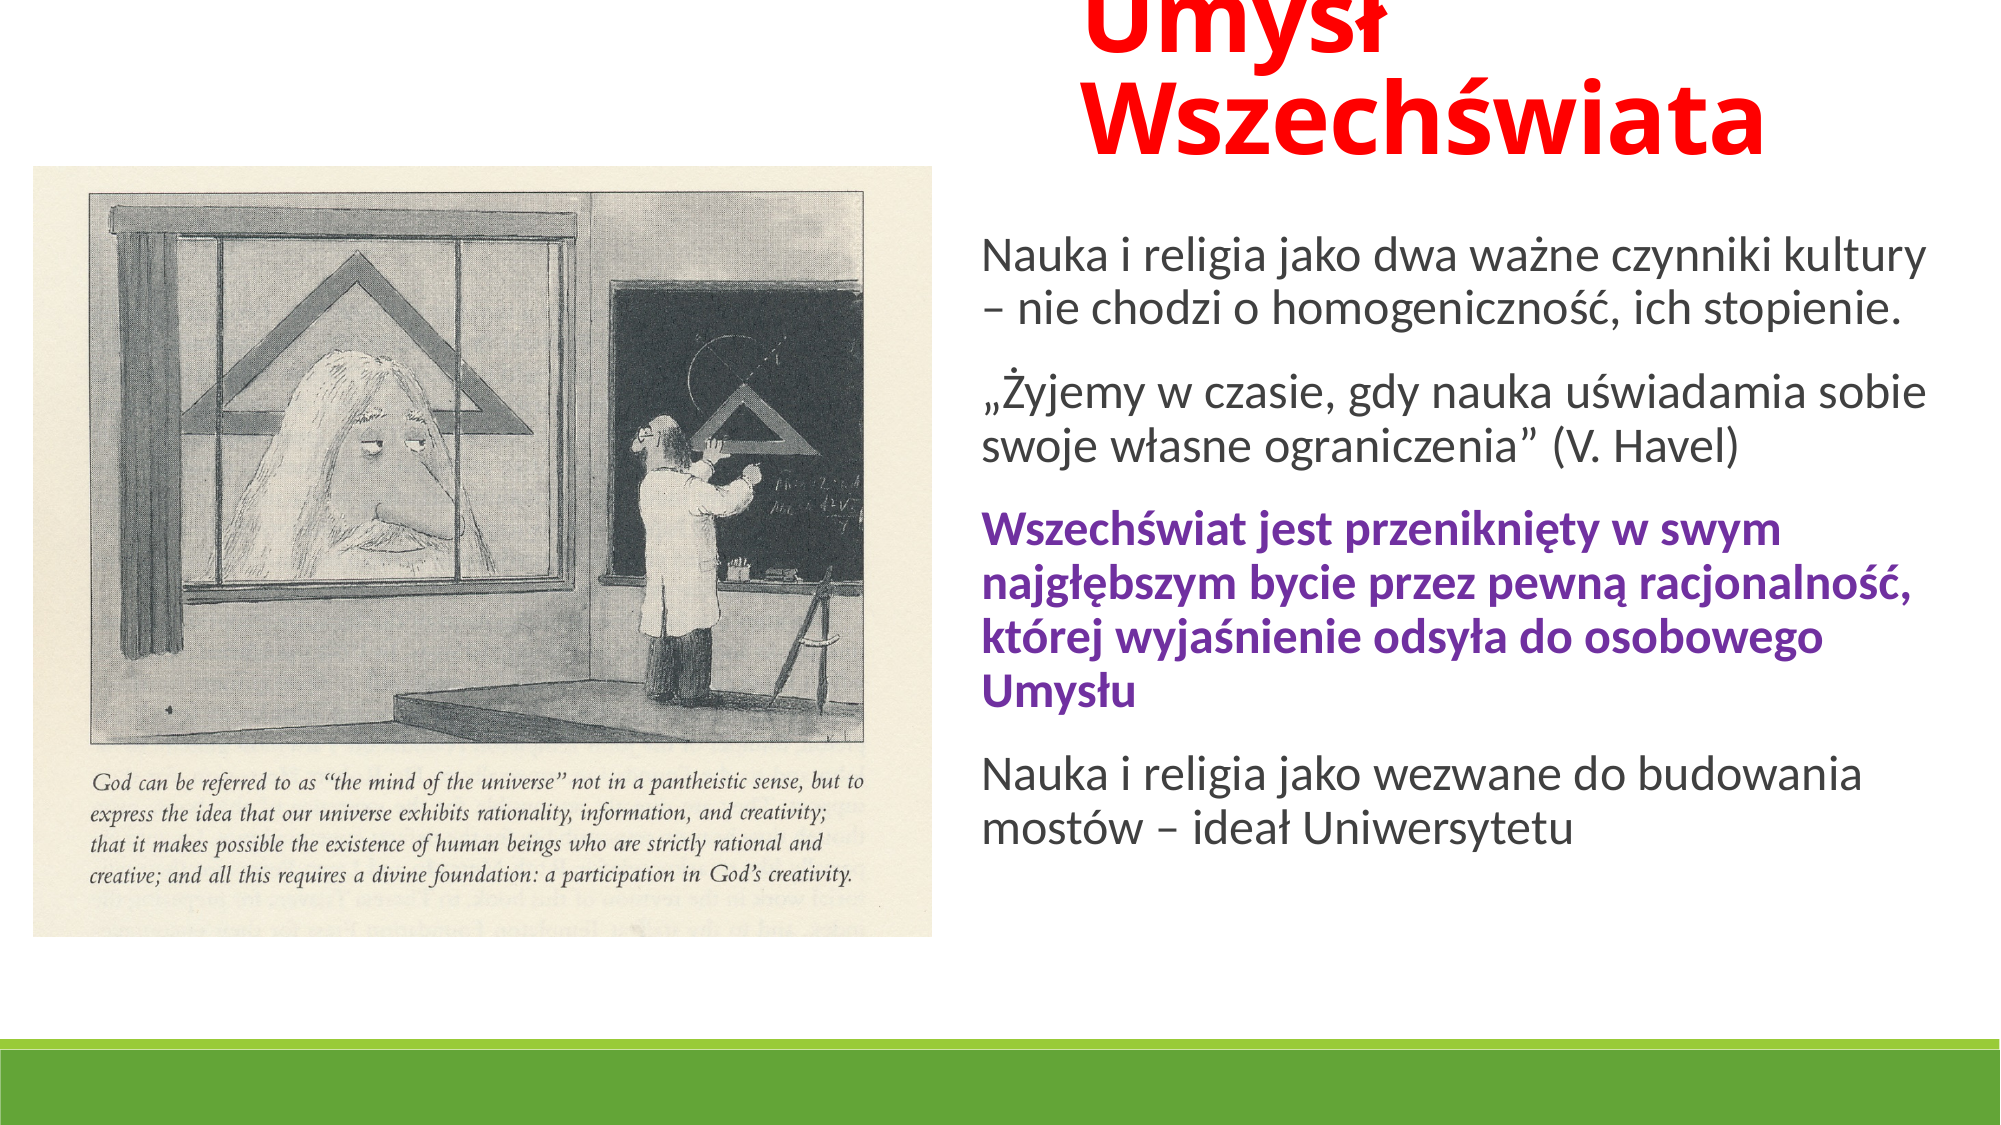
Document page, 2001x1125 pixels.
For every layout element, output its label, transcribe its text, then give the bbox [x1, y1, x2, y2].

title Umysł Wszechświata [1065, 56, 2000, 183]
picture [32, 165, 933, 937]
list Nauka i religia jako dwa ważne czynniki kultury – nie chodzi o homogeniczność, ich stopienie. „Żyjemy w czasie, gdy nauka uświadamia sobie swoje własne ograniczenia” (V. Havel) Wszechświat jest przeniknięty w swym najgłębszym bycie przez pewną racjonalność, której wyjaśnienie odsyła do osobowego Umysłu Nauka i religia jako wezwane do budowania mostów – ideał Uniwersytetu [966, 220, 1961, 955]
